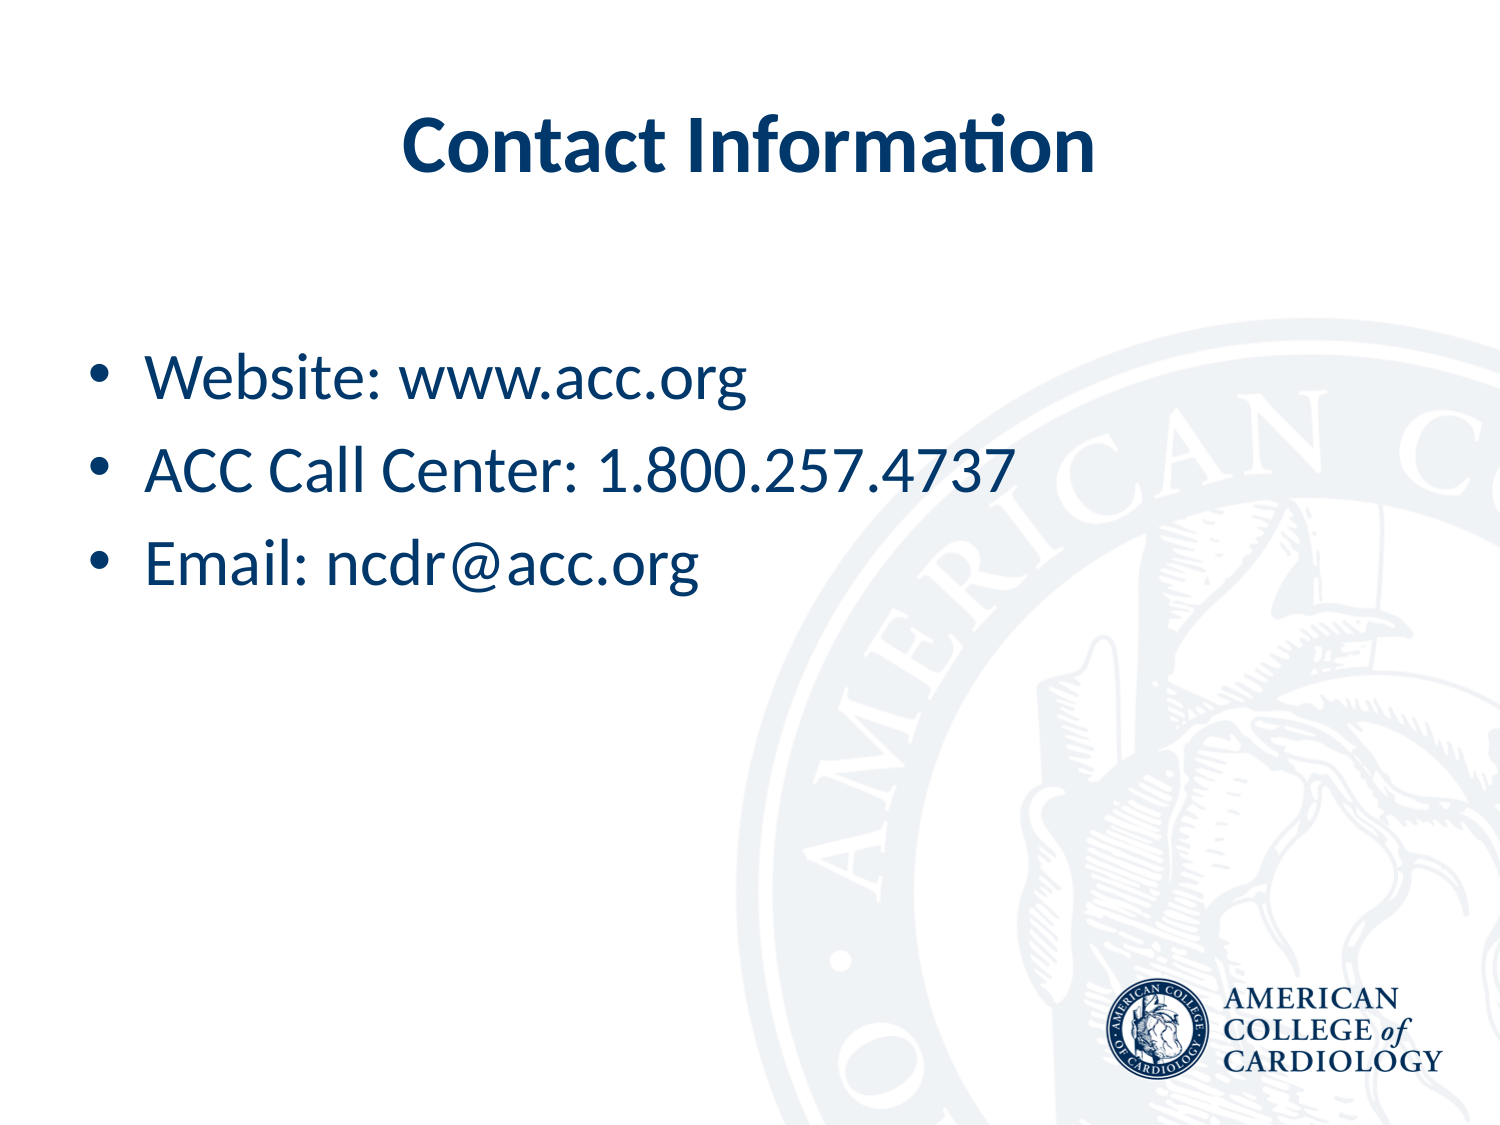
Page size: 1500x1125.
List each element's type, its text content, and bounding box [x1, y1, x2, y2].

picture [0, 0, 1500, 1125]
title Contact Information [75, 45, 1425, 233]
list Website: www.acc.org ACC Call Center: 1.800.257.4737 Email: ncdr@acc.org [72, 324, 1423, 625]
